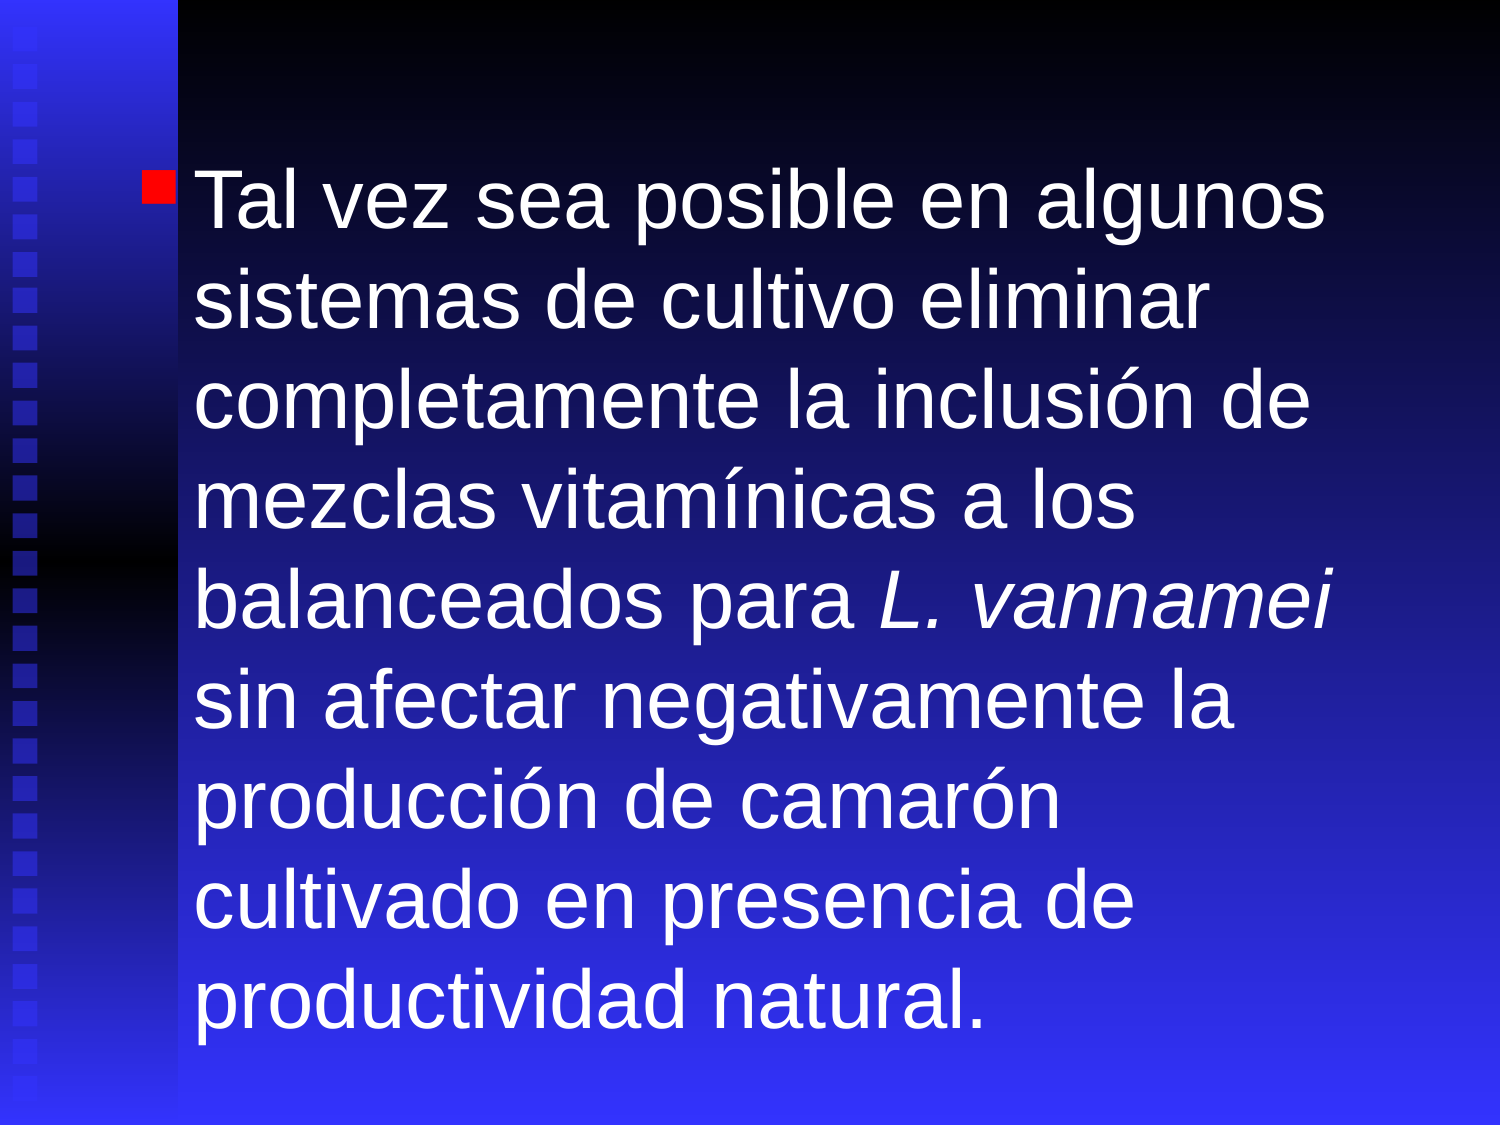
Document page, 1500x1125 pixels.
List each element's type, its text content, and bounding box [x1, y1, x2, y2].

list Tal vez sea posible en algunos sistemas de cultivo eliminar completamente la inclusión de mezclas vitamínicas a los balanceados para L. vannamei sin afectar negativamente la producción de camarón cultivado en presencia de productividad natural. [121, 137, 1398, 938]
